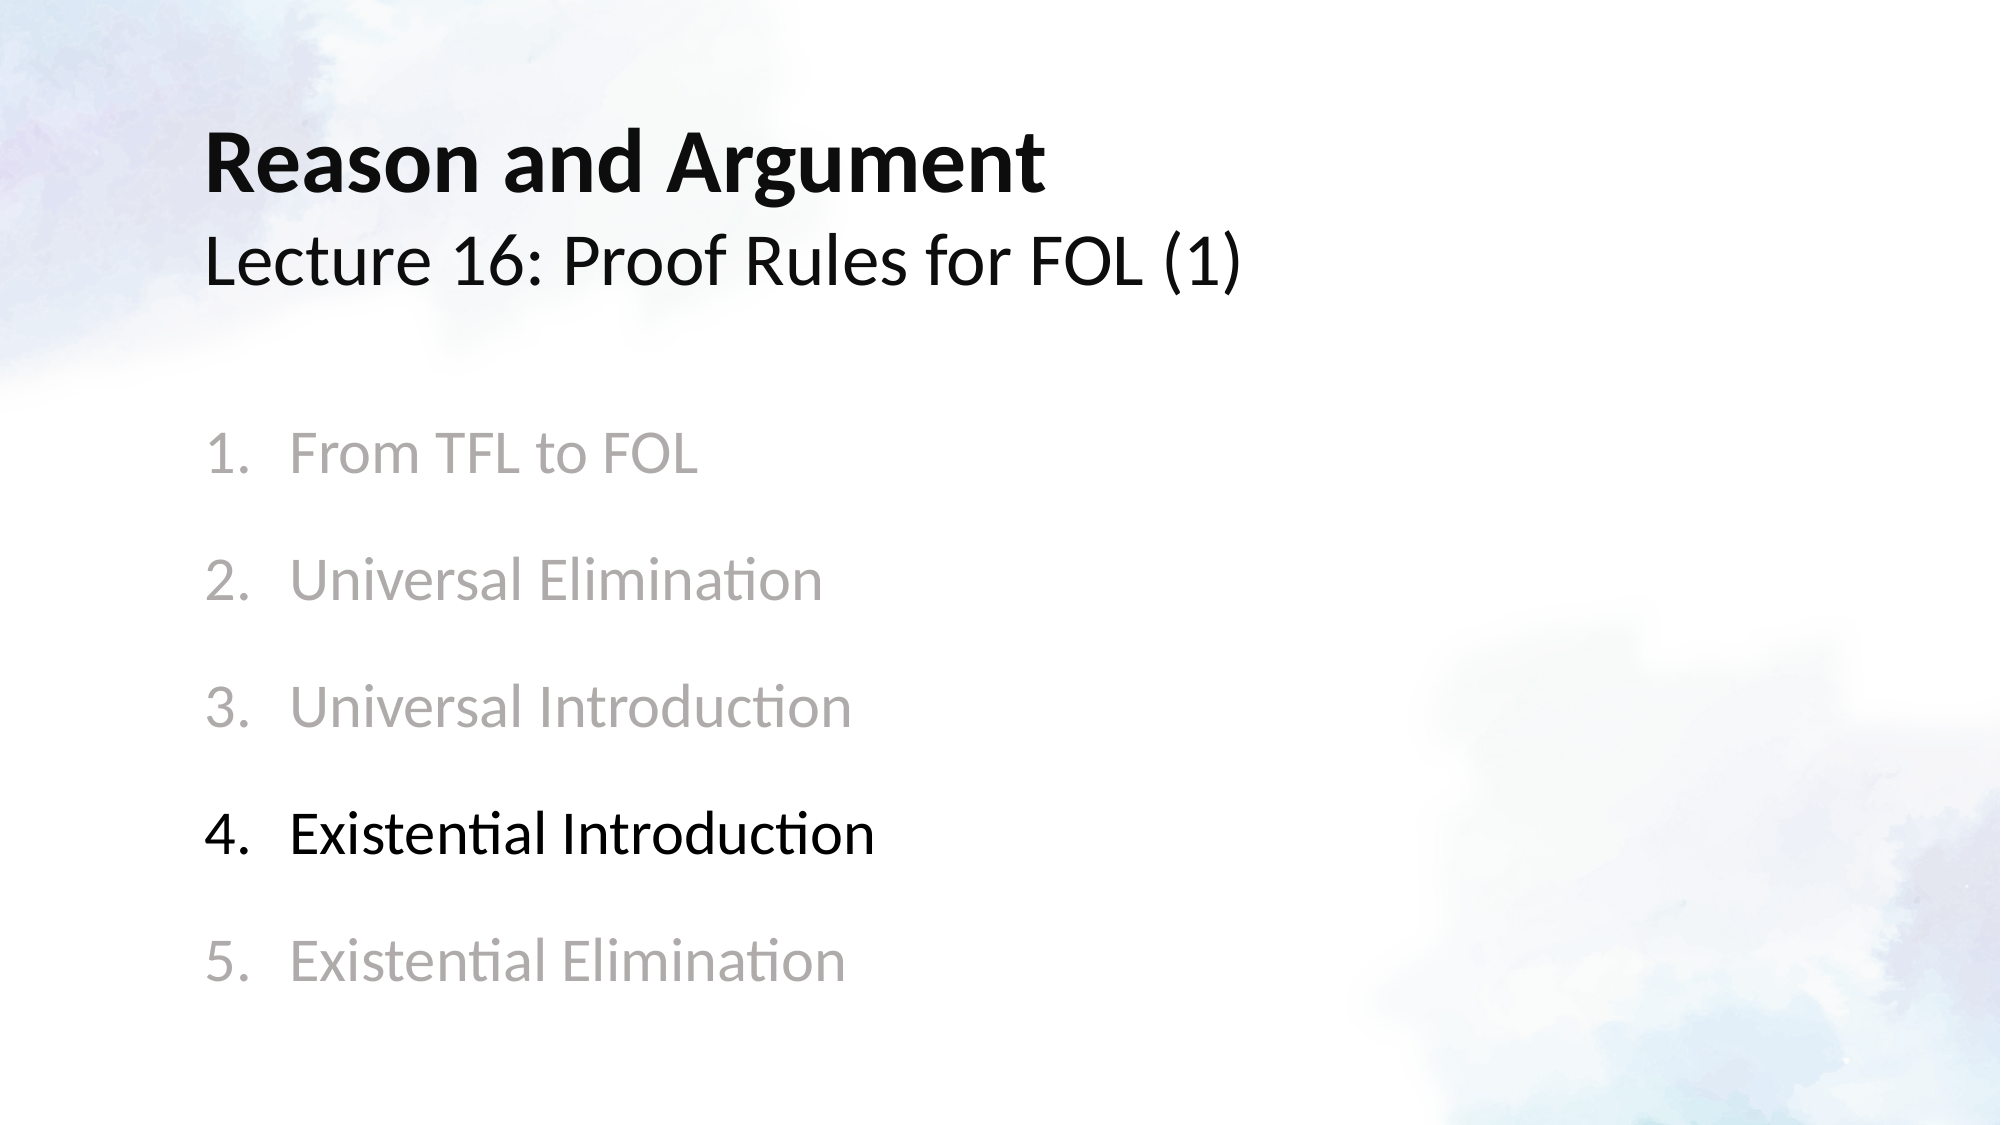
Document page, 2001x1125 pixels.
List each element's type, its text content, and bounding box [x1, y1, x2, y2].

text_box Reason and Argument Lecture 16: Proof Rules for FOL (1) [867, 93, 1743, 309]
picture [1332, 562, 2000, 1125]
text_box From TFL to FOL Universal Elimination Universal Introduction Existential Introduction Existential Elimination [190, 403, 1857, 1002]
picture [0, 0, 867, 474]
